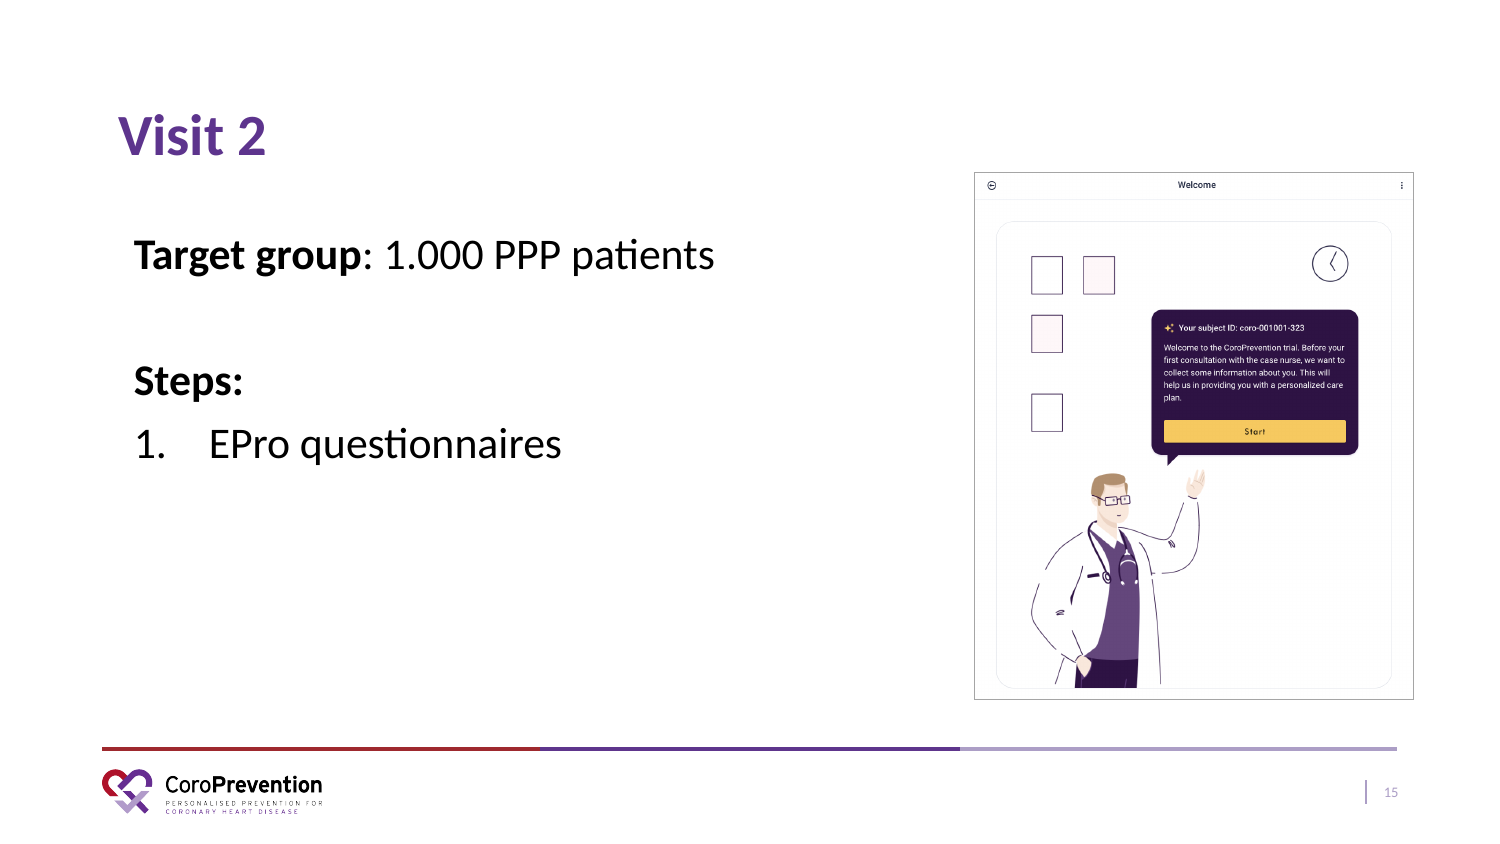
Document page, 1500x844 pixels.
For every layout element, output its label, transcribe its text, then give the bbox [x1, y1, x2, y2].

picture [974, 172, 1414, 700]
title Visit 2 [103, 65, 1397, 208]
list Target group: 1.000 PPP patients Steps: EPro questionnaires [103, 224, 1397, 717]
picture [102, 769, 322, 814]
slide_number 15 [1357, 768, 1414, 814]
